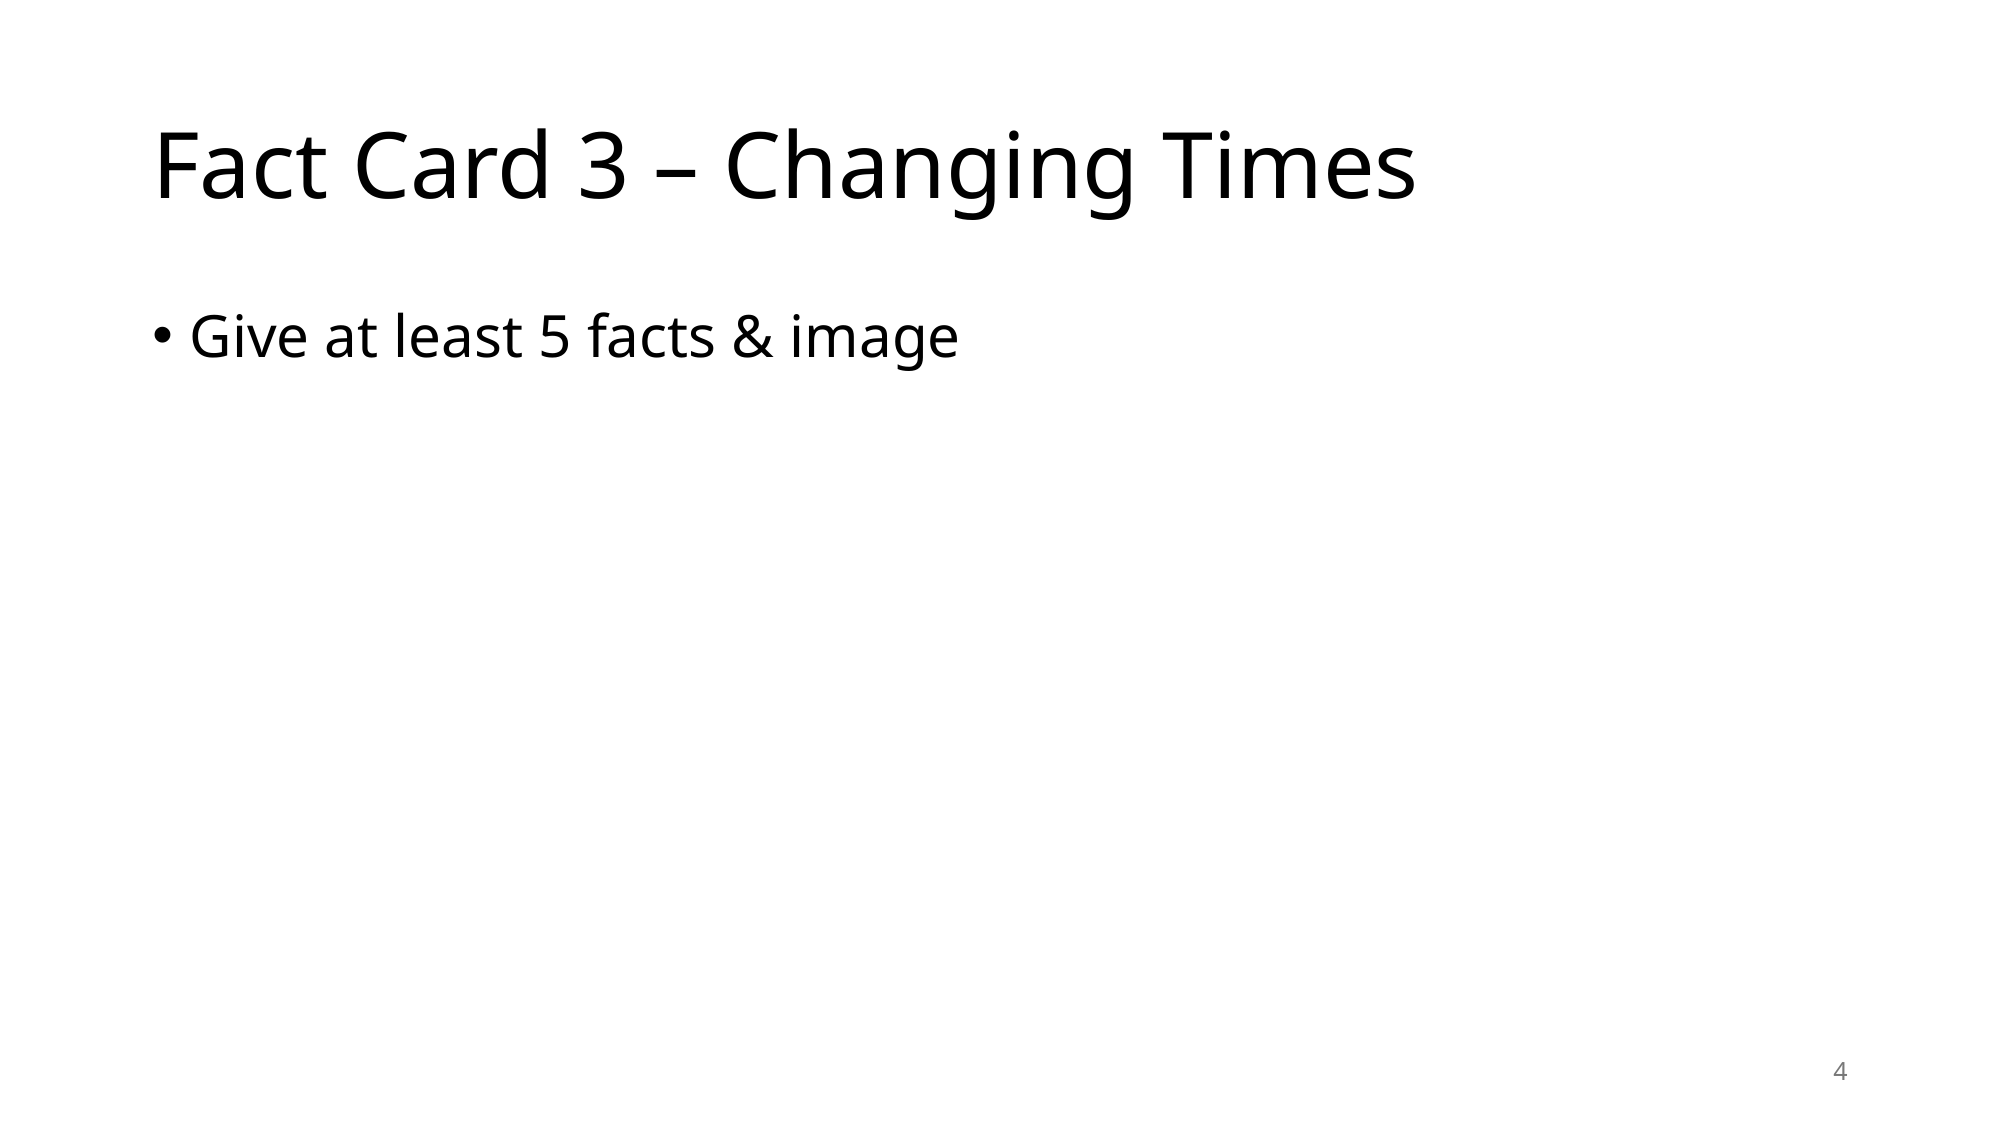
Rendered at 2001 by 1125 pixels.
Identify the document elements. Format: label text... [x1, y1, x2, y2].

list Give at least 5 facts & image [137, 299, 1863, 1014]
title Fact Card 3 – Changing Times [137, 59, 1863, 278]
slide_number 4 [1412, 1042, 1863, 1103]
